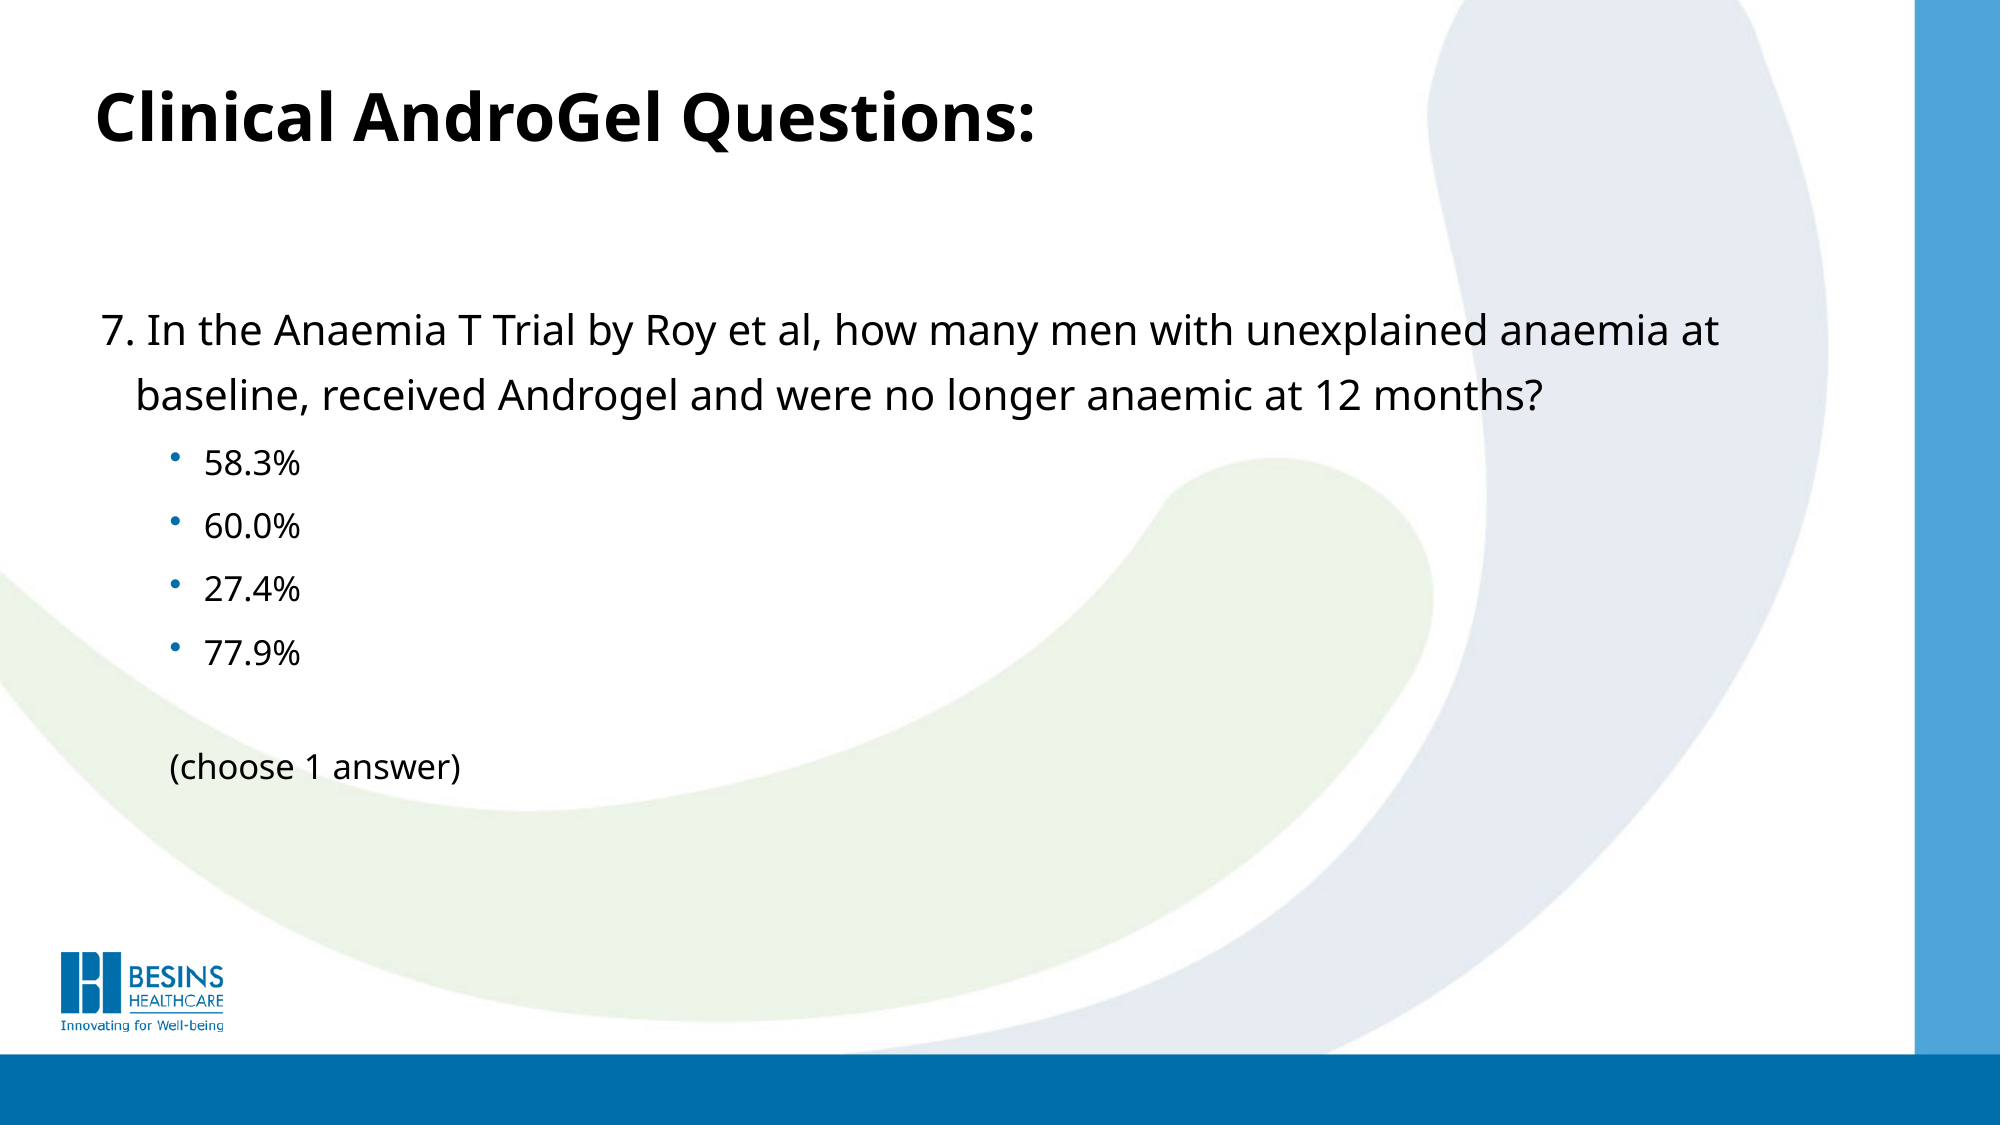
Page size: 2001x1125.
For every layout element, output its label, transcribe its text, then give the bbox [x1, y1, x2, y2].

list 7. In the Anaemia T Trial by Roy et al, how many men with unexplained anaemia at baseline, received Androgel and were no longer anaemic at 12 months? 58.3% 60.0% 27.4% 77.9% (choose 1 answer) [85, 280, 1828, 796]
text_box Clinical AndroGel Questions: [79, 57, 1828, 182]
picture [0, 0, 2000, 1125]
